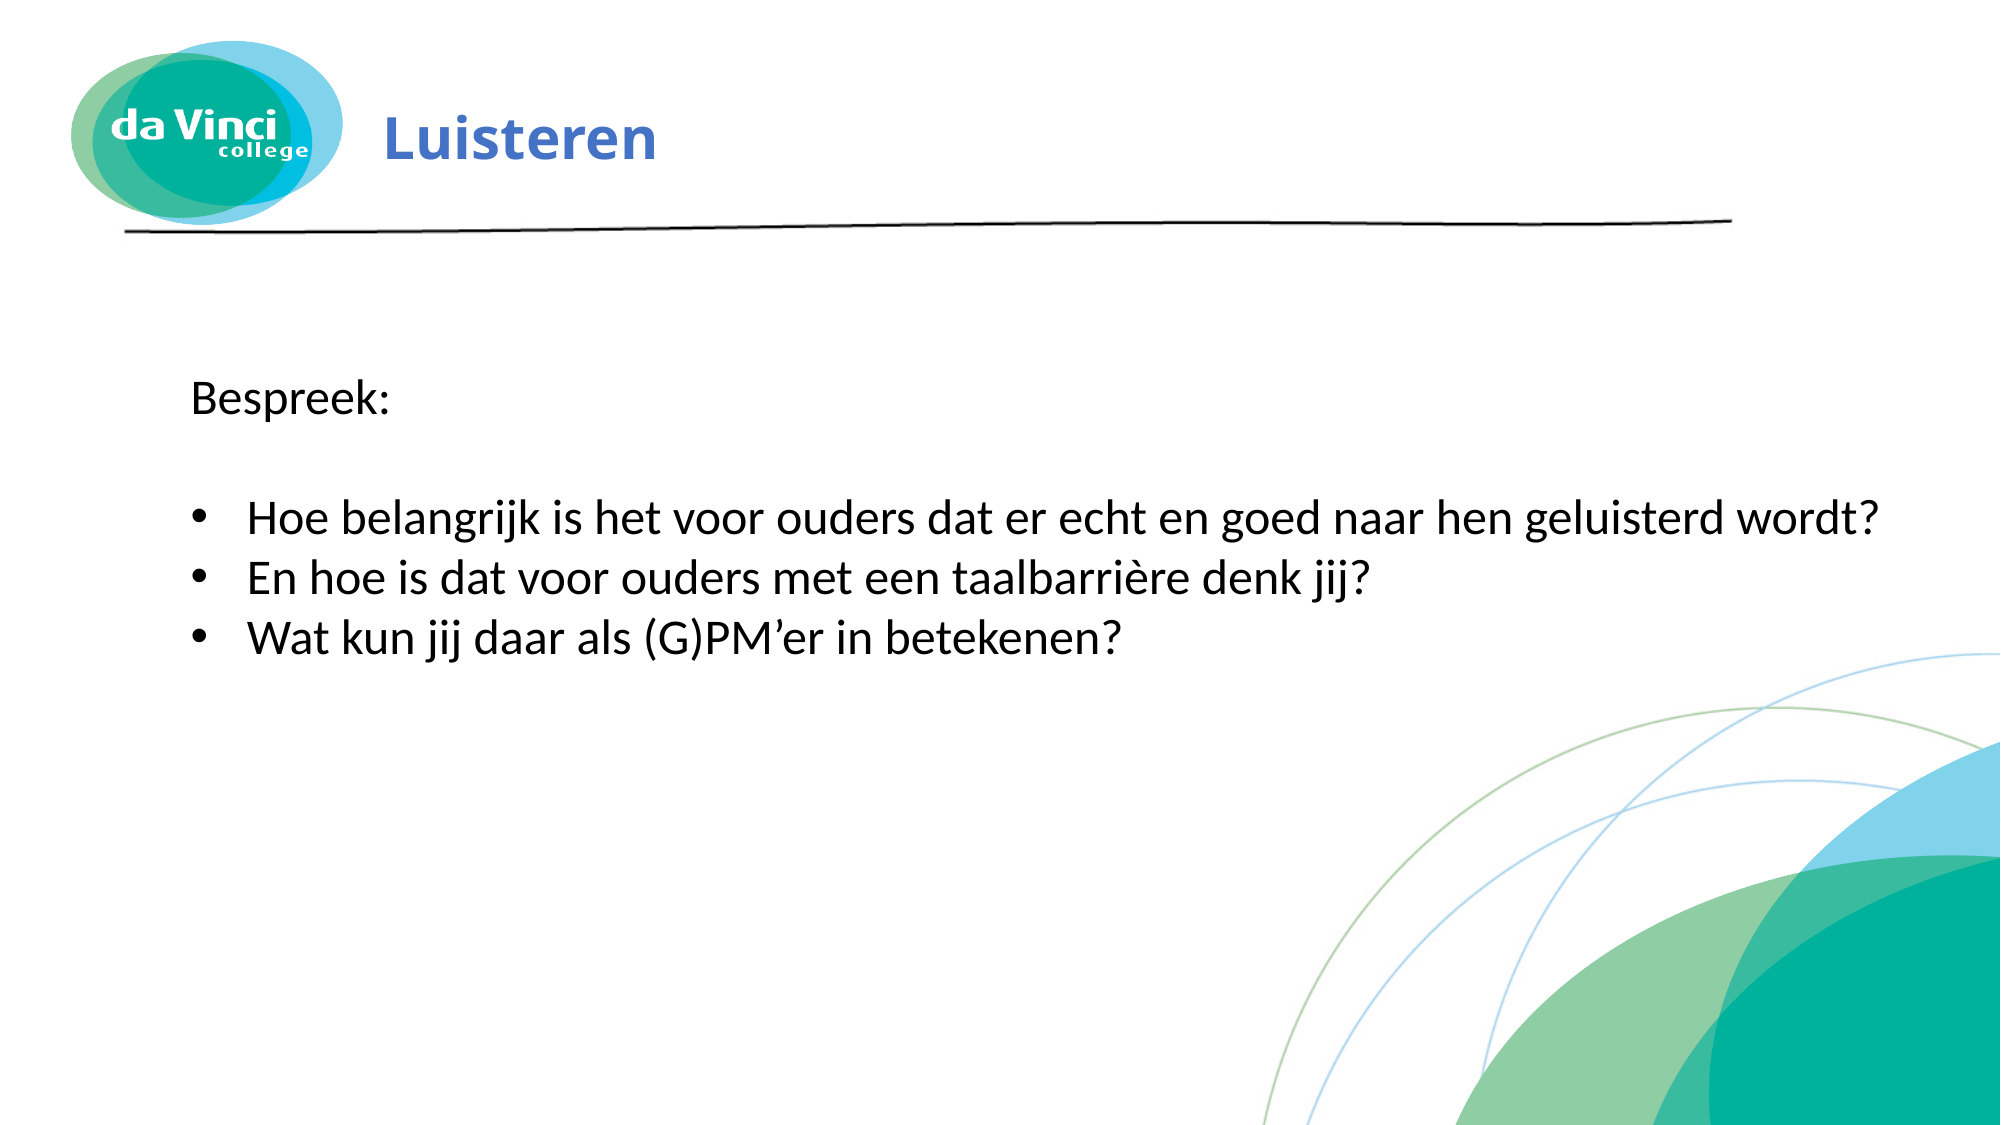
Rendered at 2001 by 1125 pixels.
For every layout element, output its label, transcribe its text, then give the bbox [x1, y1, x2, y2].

picture [0, 0, 2001, 1125]
text_box Bespreek: Hoe belangrijk is het voor ouders dat er echt en goed naar hen geluisterd wordt? En hoe is dat voor ouders met een taalbarrière denk jij? Wat kun jij daar als (G)PM’er in betekenen? [175, 357, 1897, 673]
title Luisteren [367, 37, 1898, 180]
